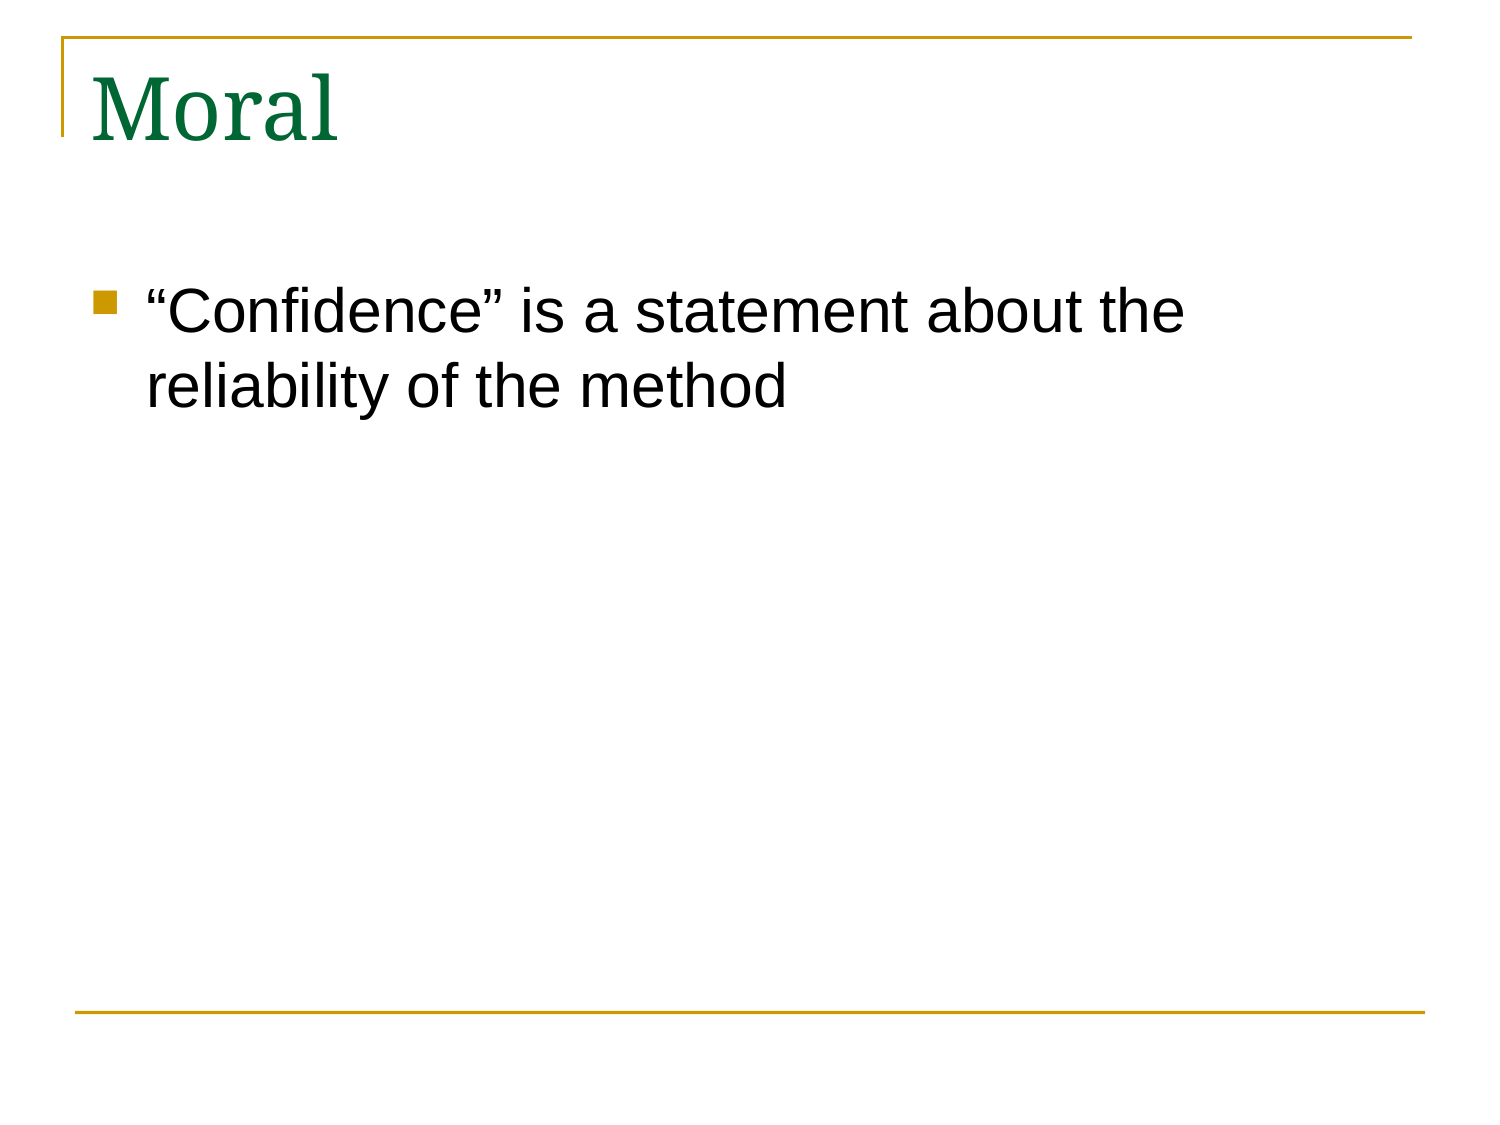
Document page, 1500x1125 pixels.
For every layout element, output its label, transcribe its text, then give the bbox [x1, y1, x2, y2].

list “Confidence” is a statement about the reliability of the method [75, 262, 1425, 1006]
title Moral [75, 45, 1425, 233]
